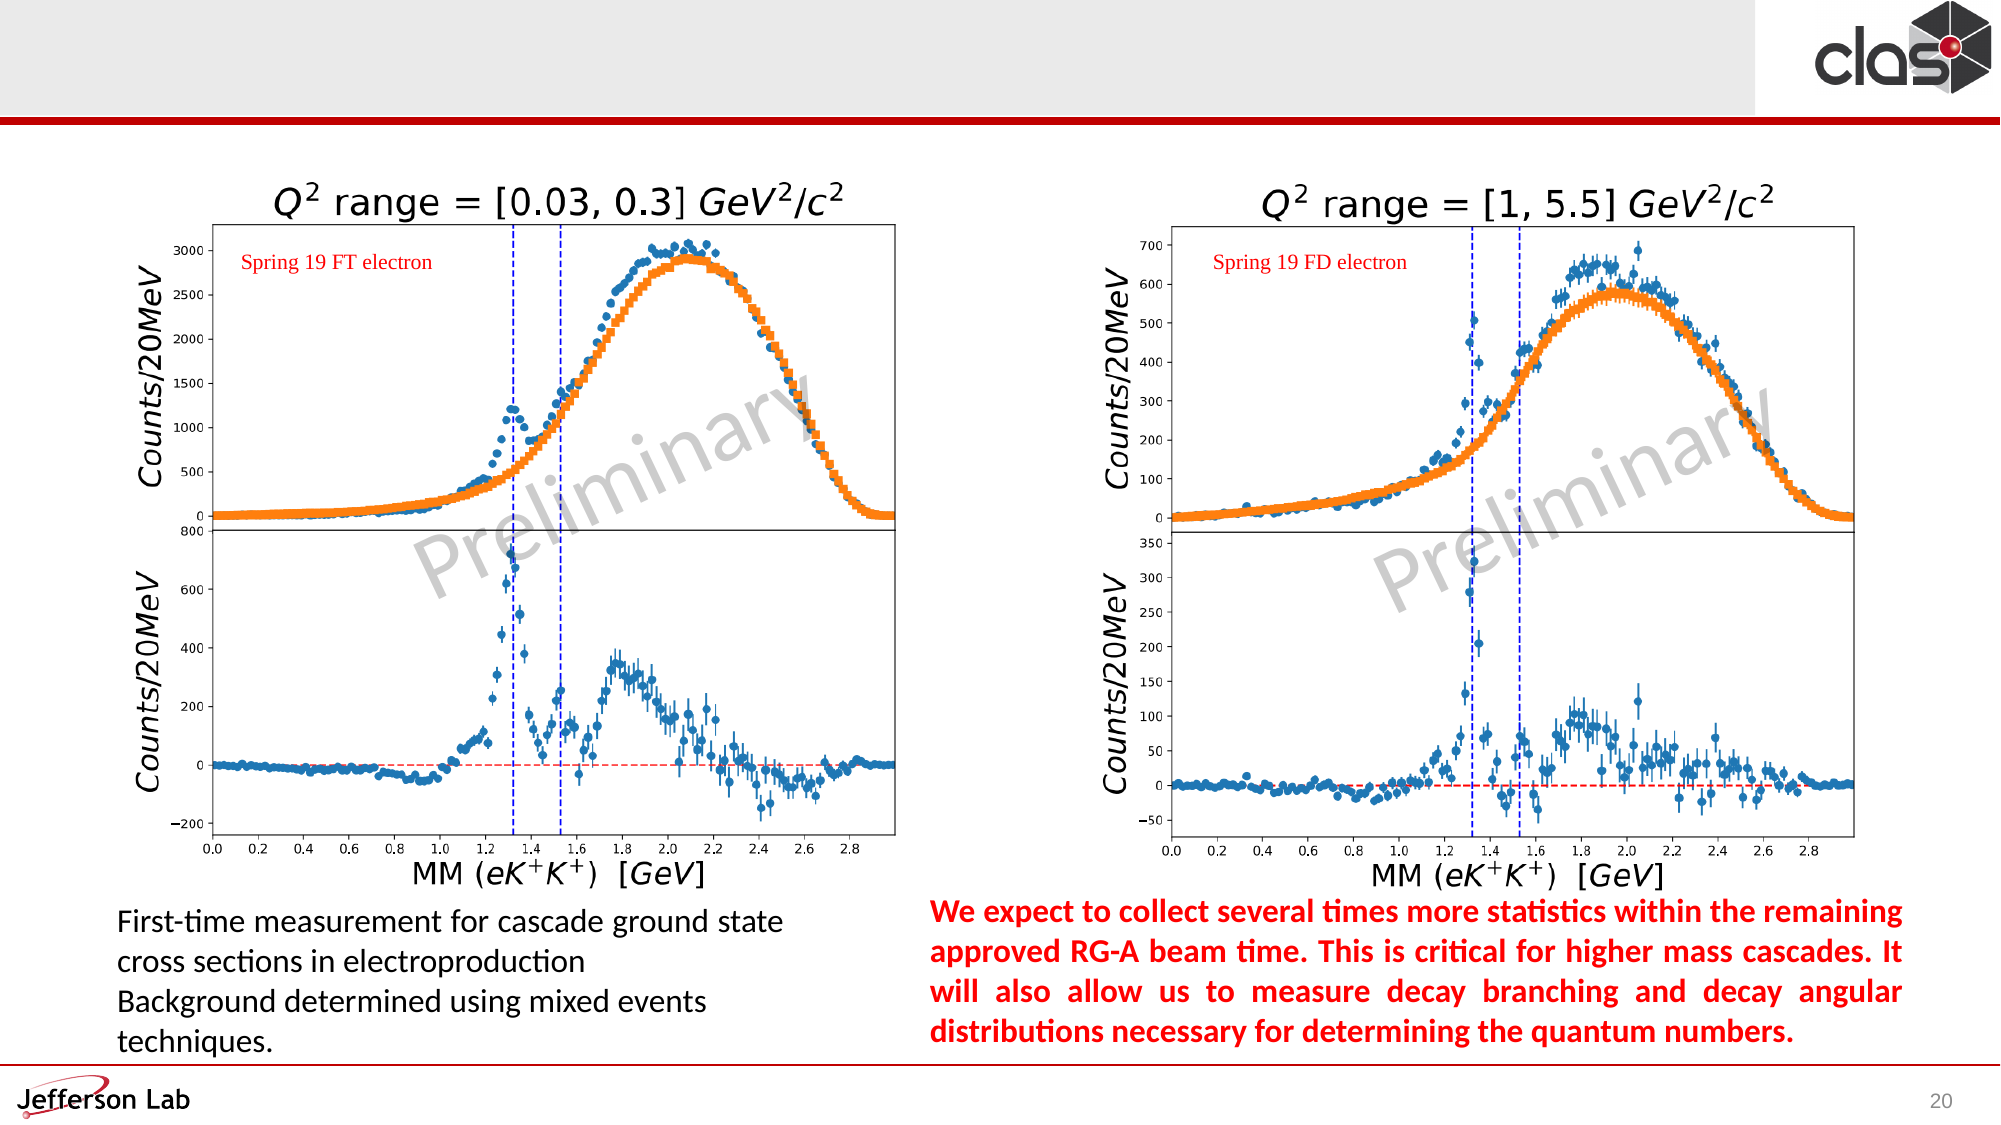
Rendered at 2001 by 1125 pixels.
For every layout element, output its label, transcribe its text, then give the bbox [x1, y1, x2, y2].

text_box We expect to collect several times more statistics within the remaining approved RG-A beam time. This is critical for higher mass cascades. It will also allow us to measure decay branching and decay angular distributions necessary for determining the quantum numbers. [915, 881, 1920, 1057]
text_box First-time measurement for cascade ground state cross sections in electroproduction Background determined using mixed events techniques. [102, 920, 800, 1067]
slide_number 20 [1882, 1075, 2000, 1125]
picture [102, 129, 981, 920]
picture [15, 1068, 201, 1125]
picture [1061, 131, 1940, 922]
picture [1815, 0, 1993, 95]
